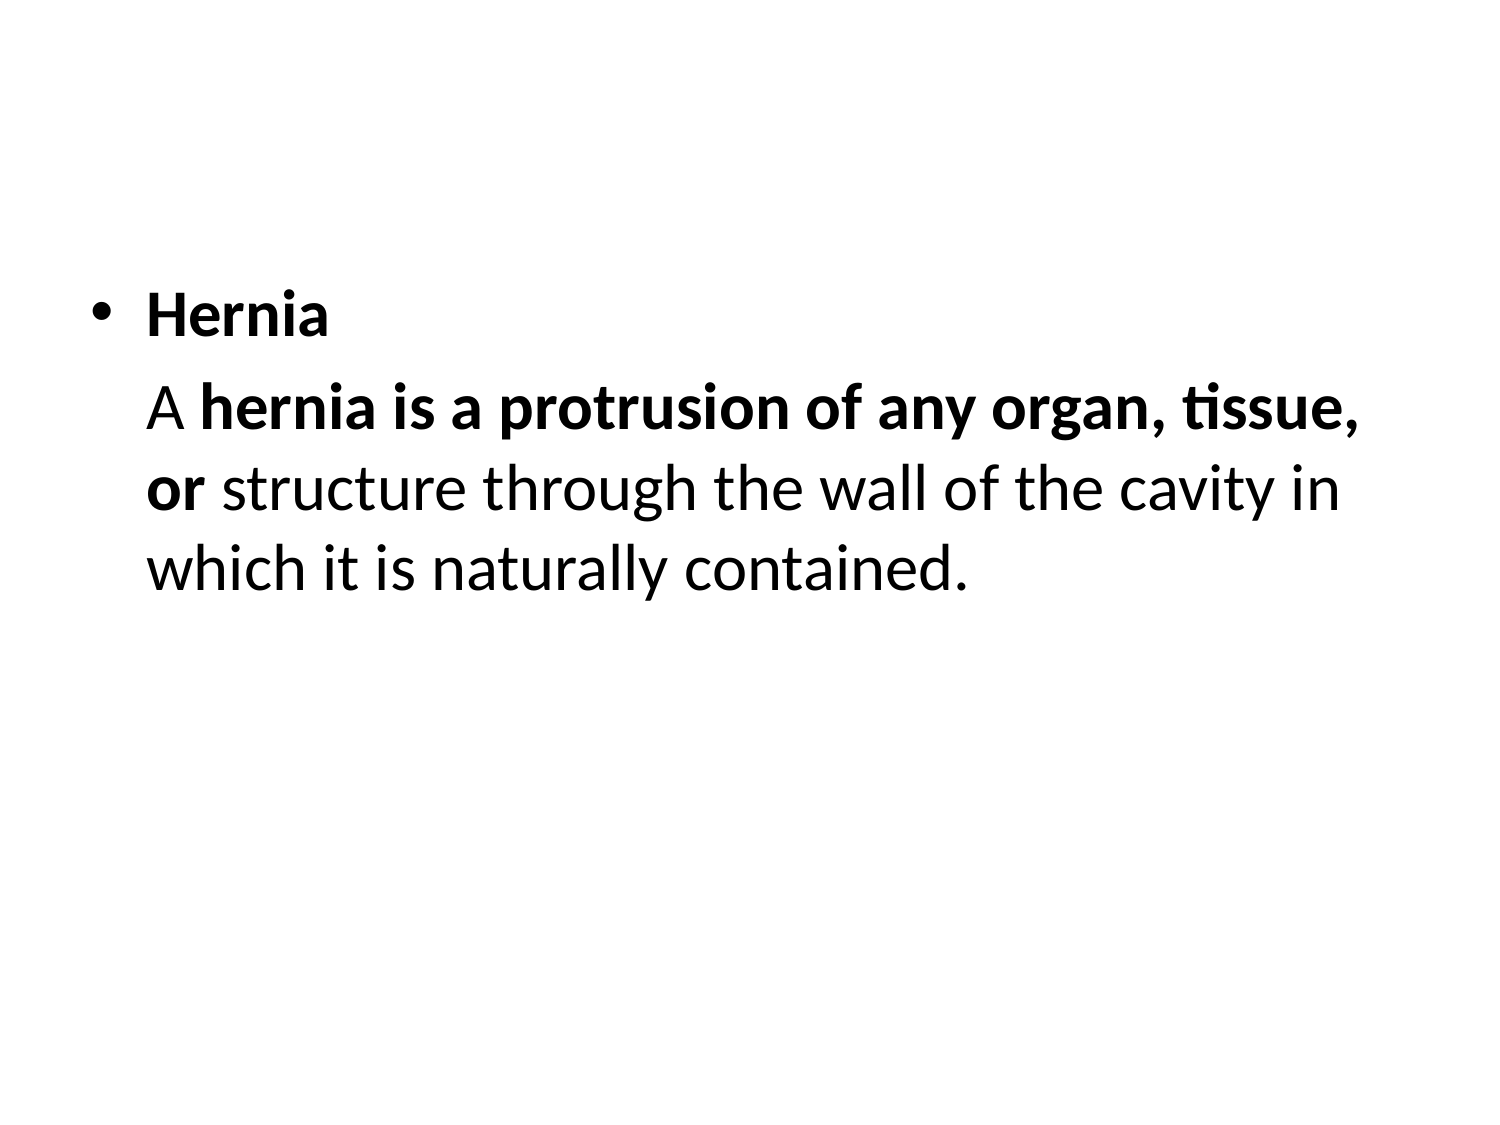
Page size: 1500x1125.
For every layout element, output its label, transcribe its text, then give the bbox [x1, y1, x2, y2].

list Hernia A hernia is a protrusion of any organ, tissue, or structure through the wall of the cavity in which it is naturally contained. [75, 262, 1425, 1005]
